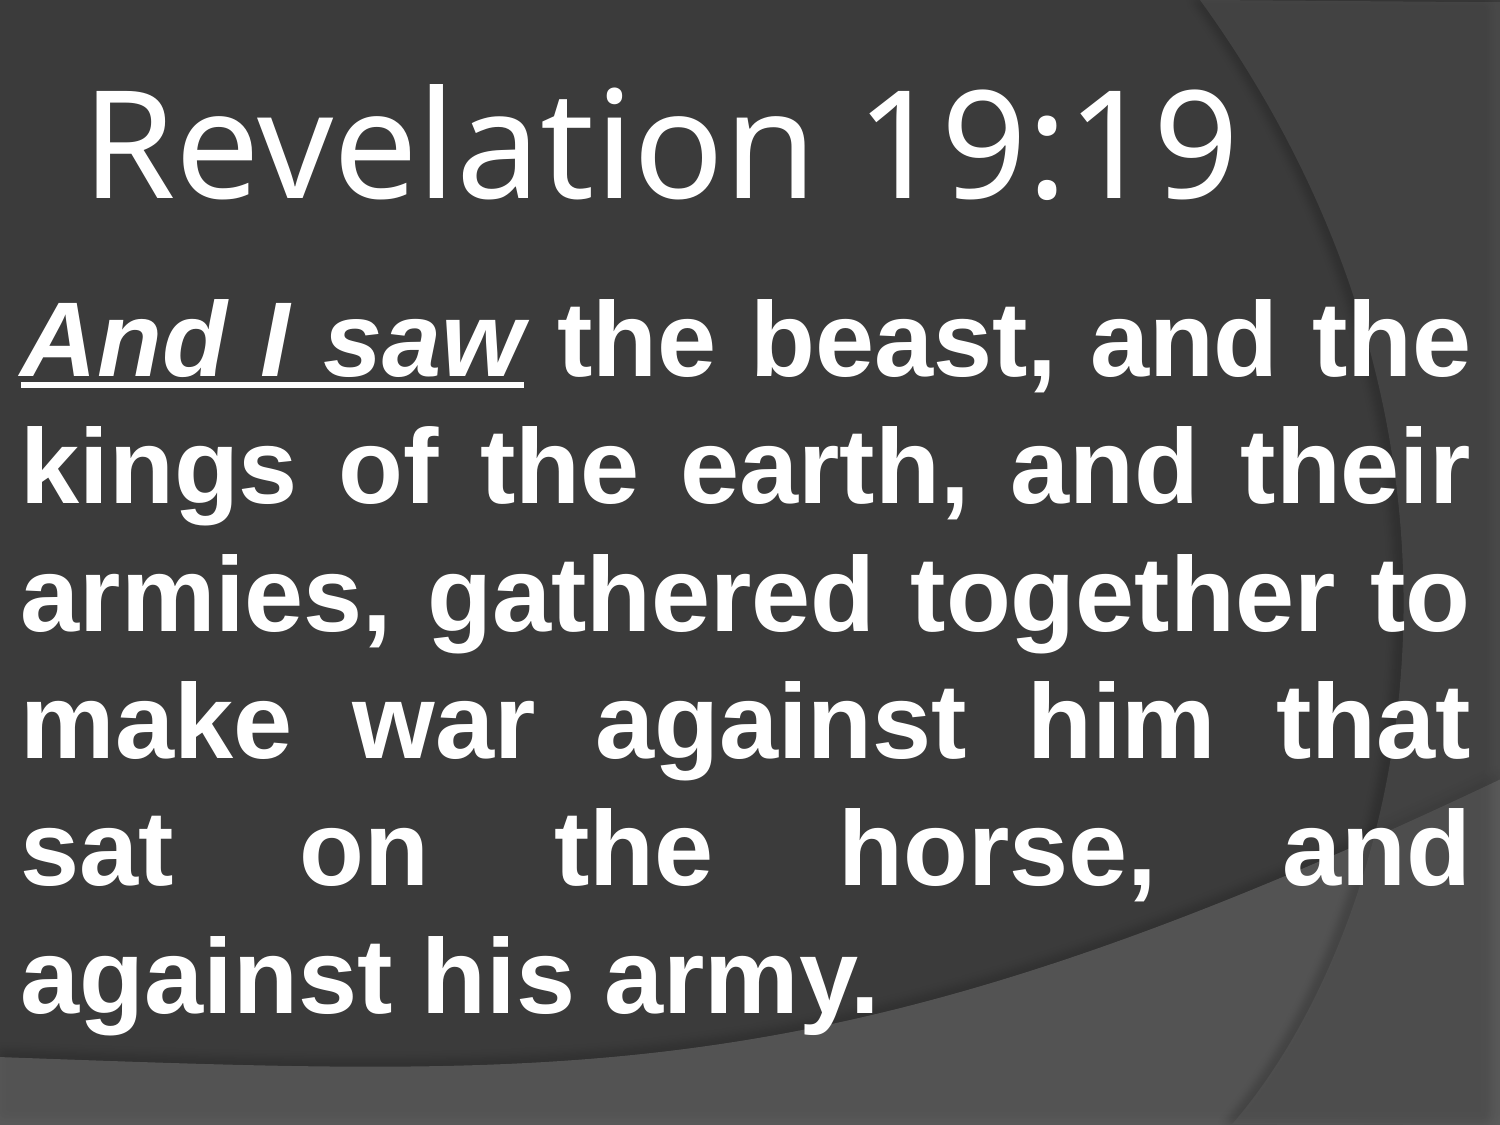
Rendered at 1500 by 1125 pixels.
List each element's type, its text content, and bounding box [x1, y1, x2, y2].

list And I saw the beast, and the kings of the earth, and their armies, gathered together to make war against him that sat on the horse, and against his army. [0, 262, 1488, 1113]
title Revelation 19:19 [75, 45, 1300, 233]
